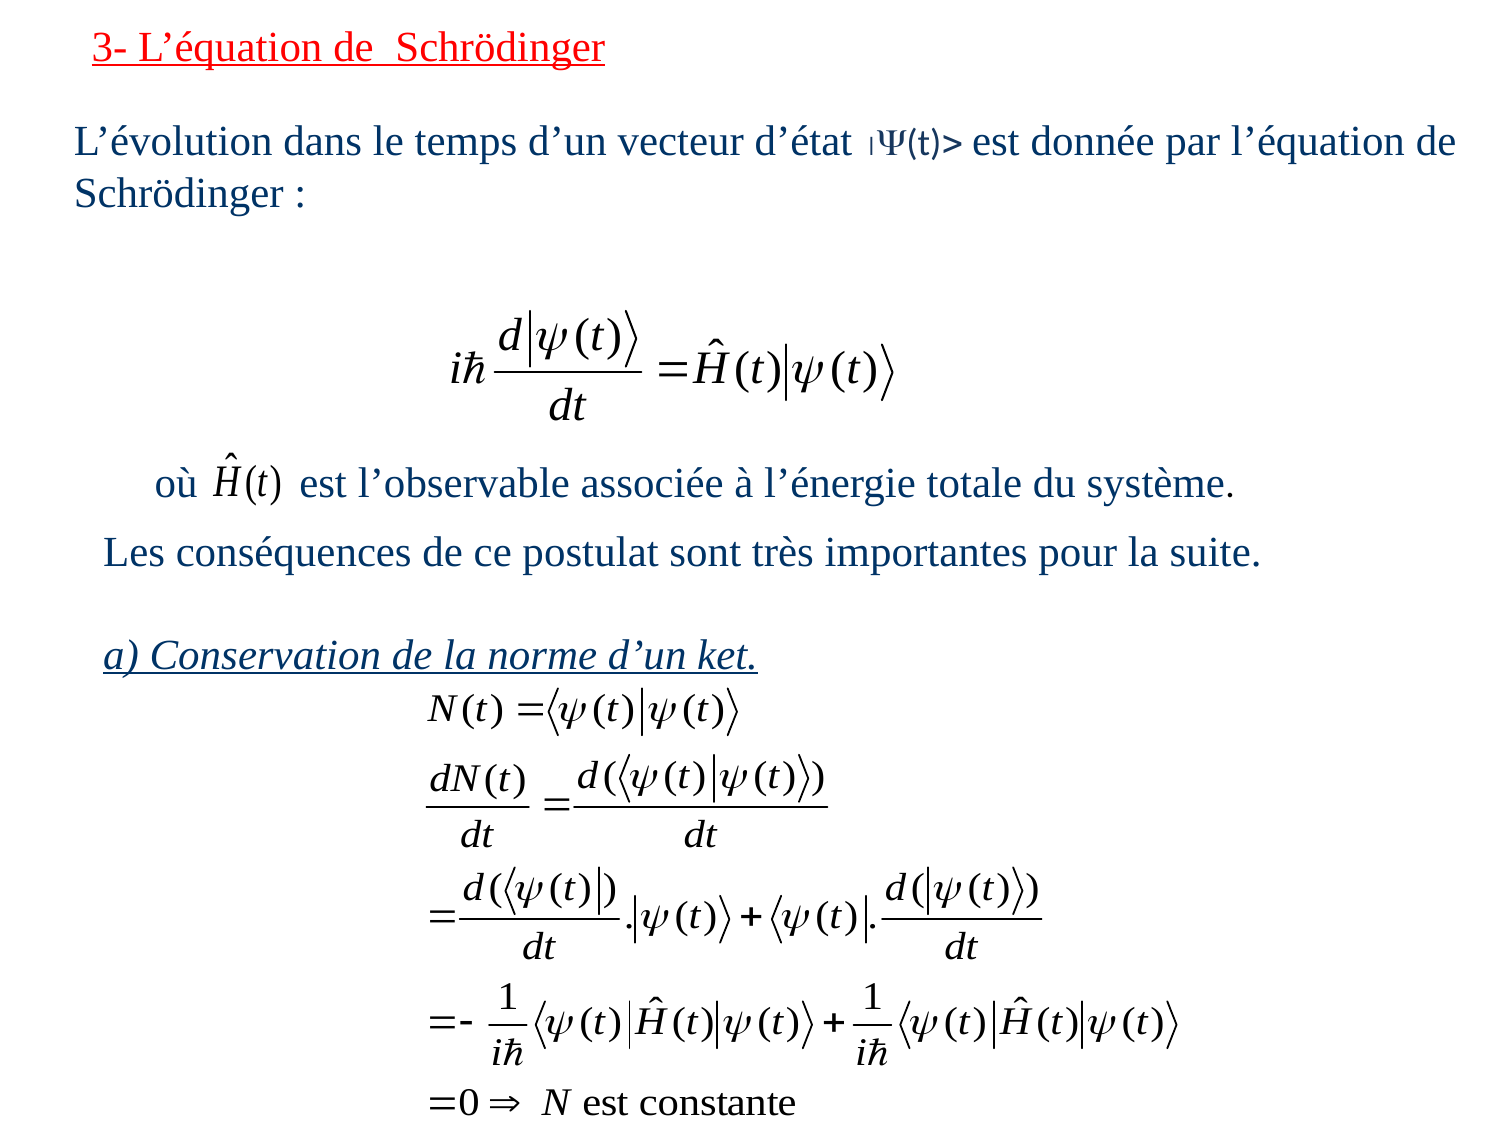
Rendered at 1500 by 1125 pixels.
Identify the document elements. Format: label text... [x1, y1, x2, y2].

text_box Les conséquences de ce postulat sont très importantes pour la suite. a) Conservation de la norme d’un ket. [88, 515, 1430, 685]
text_box L’évolution dans le temps d’un vecteur d’état (t) est donnée par l’équation de Schrödinger : [59, 105, 1472, 224]
text_box où est l’observable associée à l’énergie totale du système. [292, 447, 1259, 514]
text_box où est l’observable associée à l’énergie totale du système. [139, 447, 202, 514]
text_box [418, 680, 1188, 1125]
text_box 3- L’équation de Schrödinger [76, 10, 621, 105]
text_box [206, 443, 290, 516]
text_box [442, 302, 904, 431]
